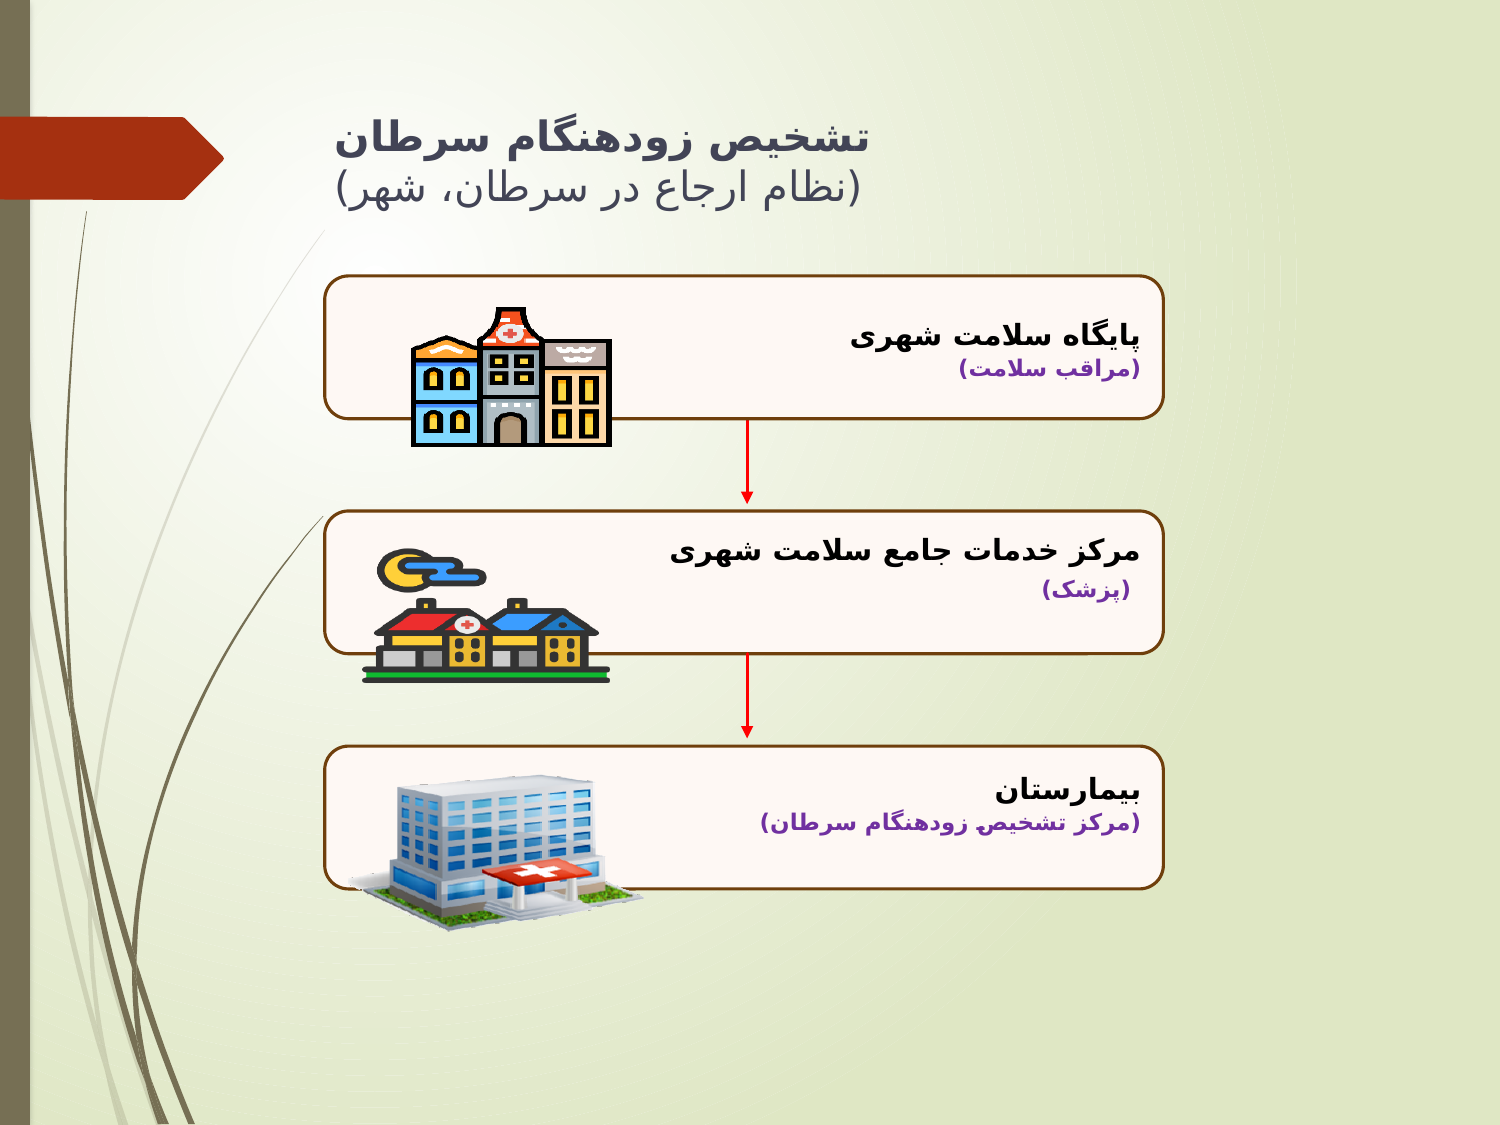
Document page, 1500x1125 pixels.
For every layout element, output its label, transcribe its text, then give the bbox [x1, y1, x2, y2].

title تشخیص زودهنگام سرطان (نظام ارجاع در سرطان، شهر) [319, 102, 1400, 313]
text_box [324, 275, 1164, 953]
